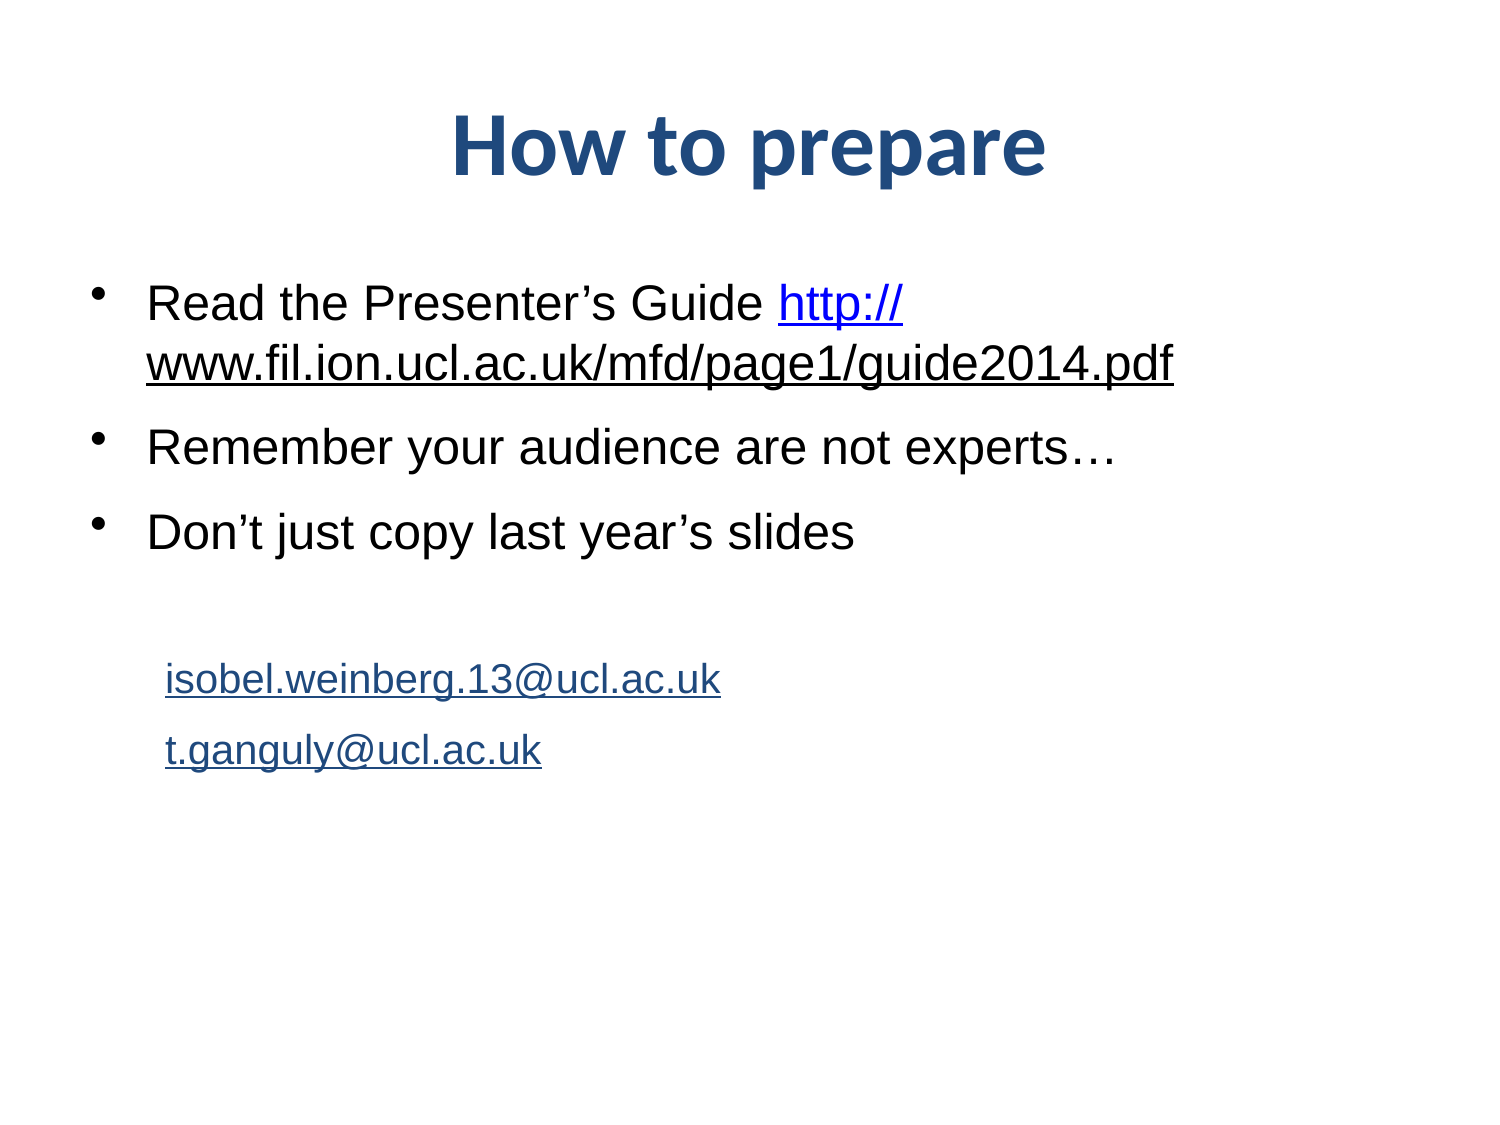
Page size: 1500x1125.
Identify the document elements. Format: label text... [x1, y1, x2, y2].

title How to prepare [75, 45, 1425, 233]
list Read the Presenter’s Guide http://www.fil.ion.ucl.ac.uk/mfd/page1/guide2014.pdf Remember your audience are not experts… Don’t just copy last year’s slides isobel.weinberg.13@ucl.ac.uk t.ganguly@ucl.ac.uk [75, 262, 1425, 1005]
